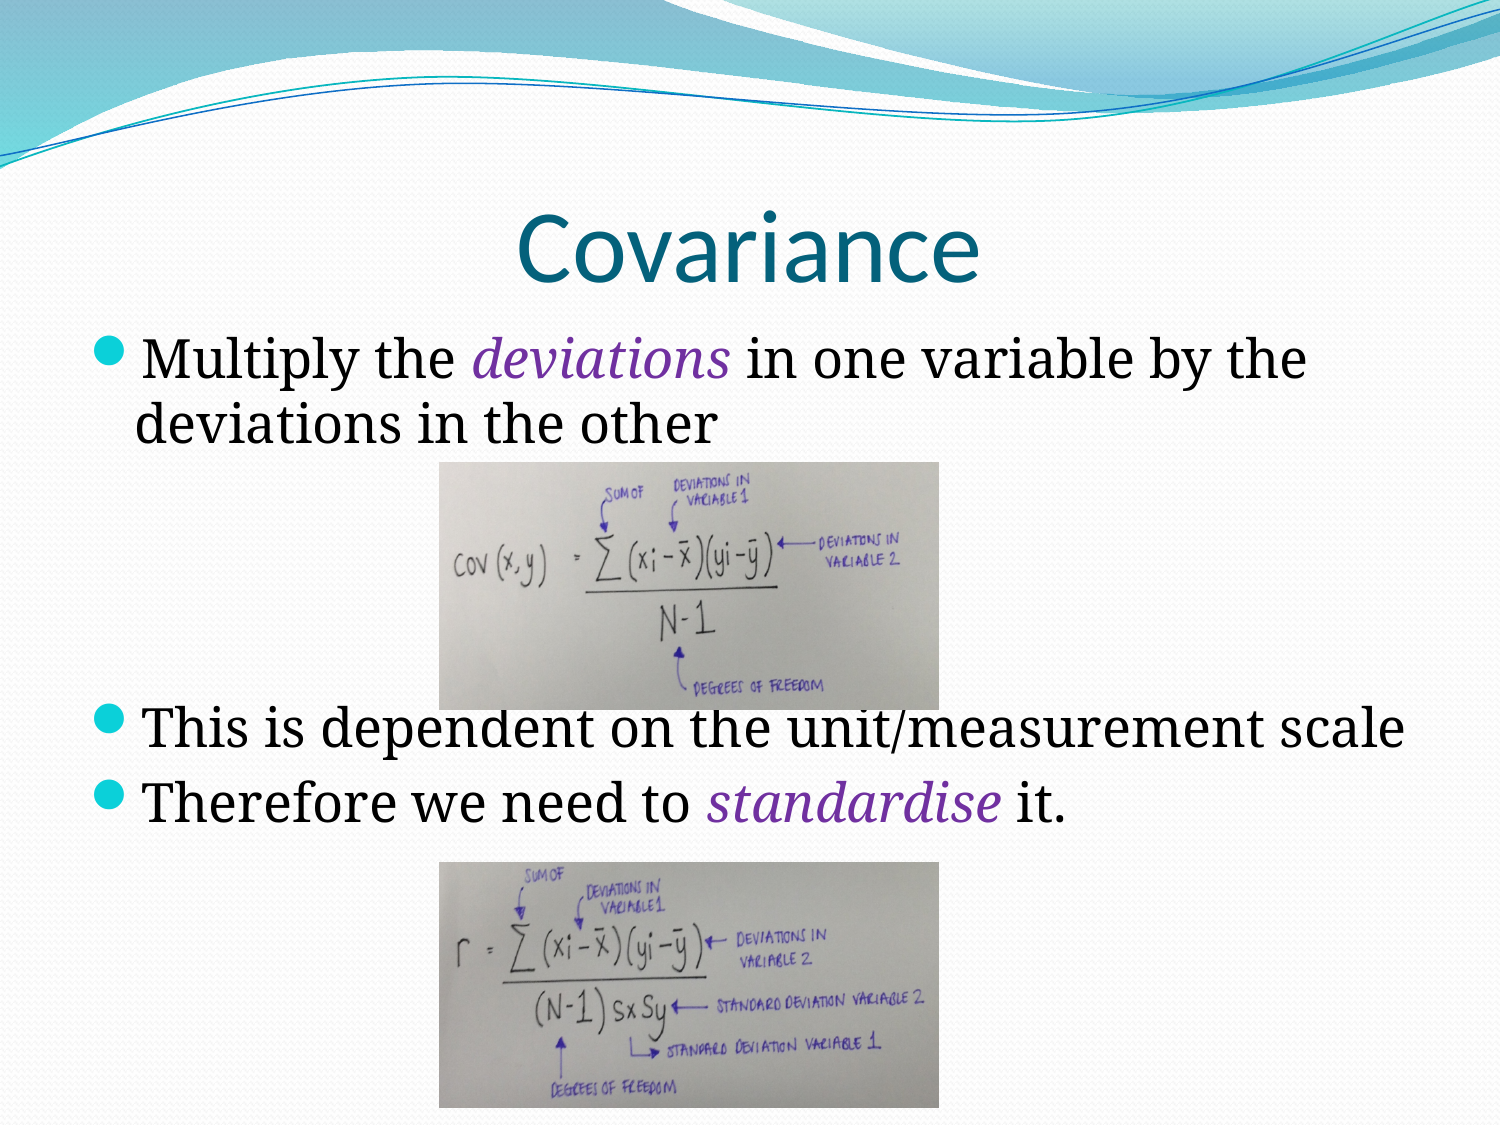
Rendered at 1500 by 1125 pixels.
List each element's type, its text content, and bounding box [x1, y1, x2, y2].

title Covariance [75, 115, 1425, 303]
picture [439, 462, 939, 710]
list Multiply the deviations in one variable by the deviations in the other This is dependent on the unit/measurement scale Therefore we need to standardise it. [75, 317, 1425, 1038]
picture [439, 862, 939, 1109]
